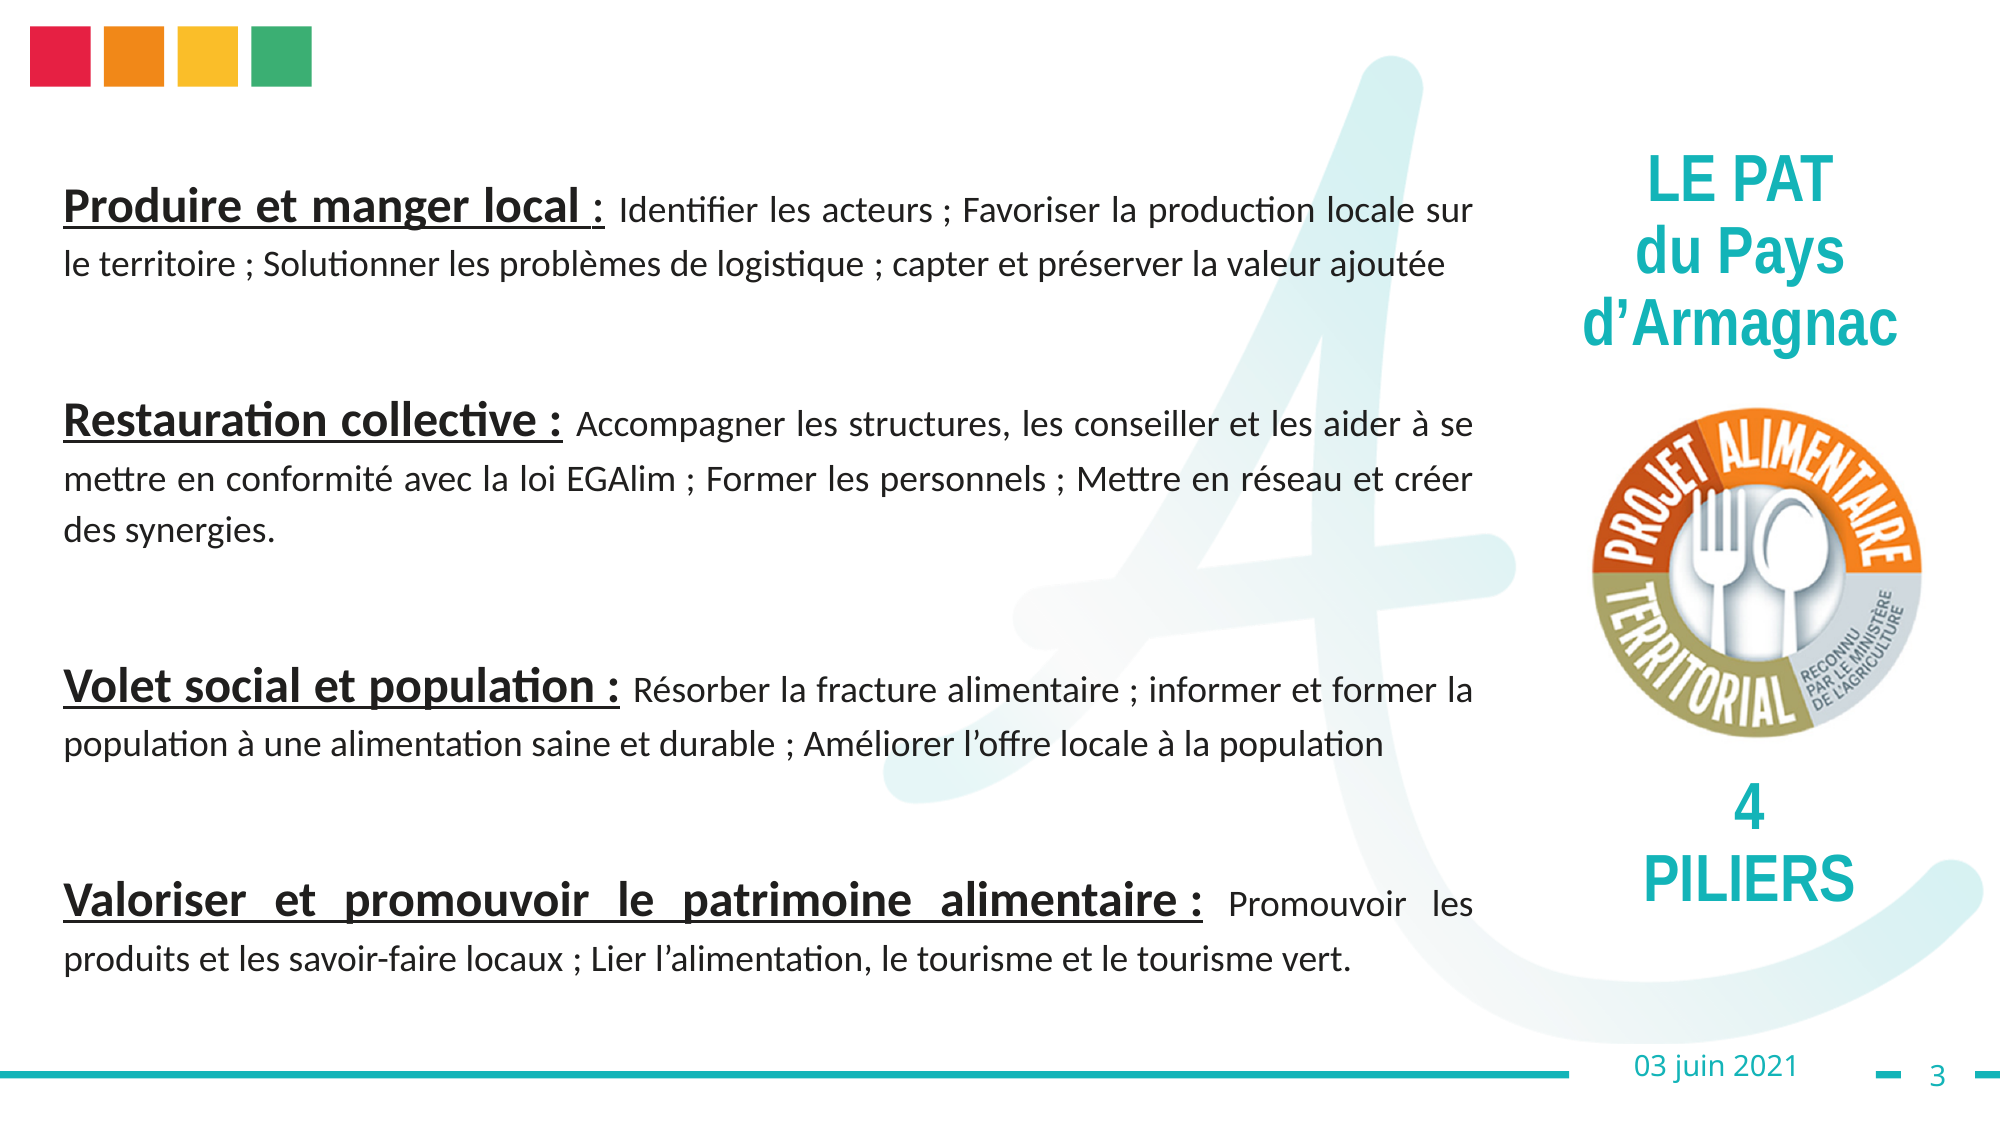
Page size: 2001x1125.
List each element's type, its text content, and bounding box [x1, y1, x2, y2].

picture [874, 0, 2000, 1125]
text_box Produire et manger local : Identifier les acteurs ; Favoriser la production locale sur le territoire ; Solutionner les problèmes de logistique ; capter et préserver la valeur ajoutée Restauration collective : Accompagner les structures, les conseiller et les aider à se mettre en conformité avec la loi EGAlim ; Former les personnels ; Mettre en réseau et créer des synergies. Volet social et population : Résorber la fracture alimentaire ; informer et former la population à une alimentation saine et durable ; Améliorer l’offre locale à la population Valoriser et promouvoir le patrimoine alimentaire : Promouvoir les produits et les savoir-faire locaux ; Lier l’alimentation, le tourisme et le tourisme vert. [48, 156, 874, 986]
